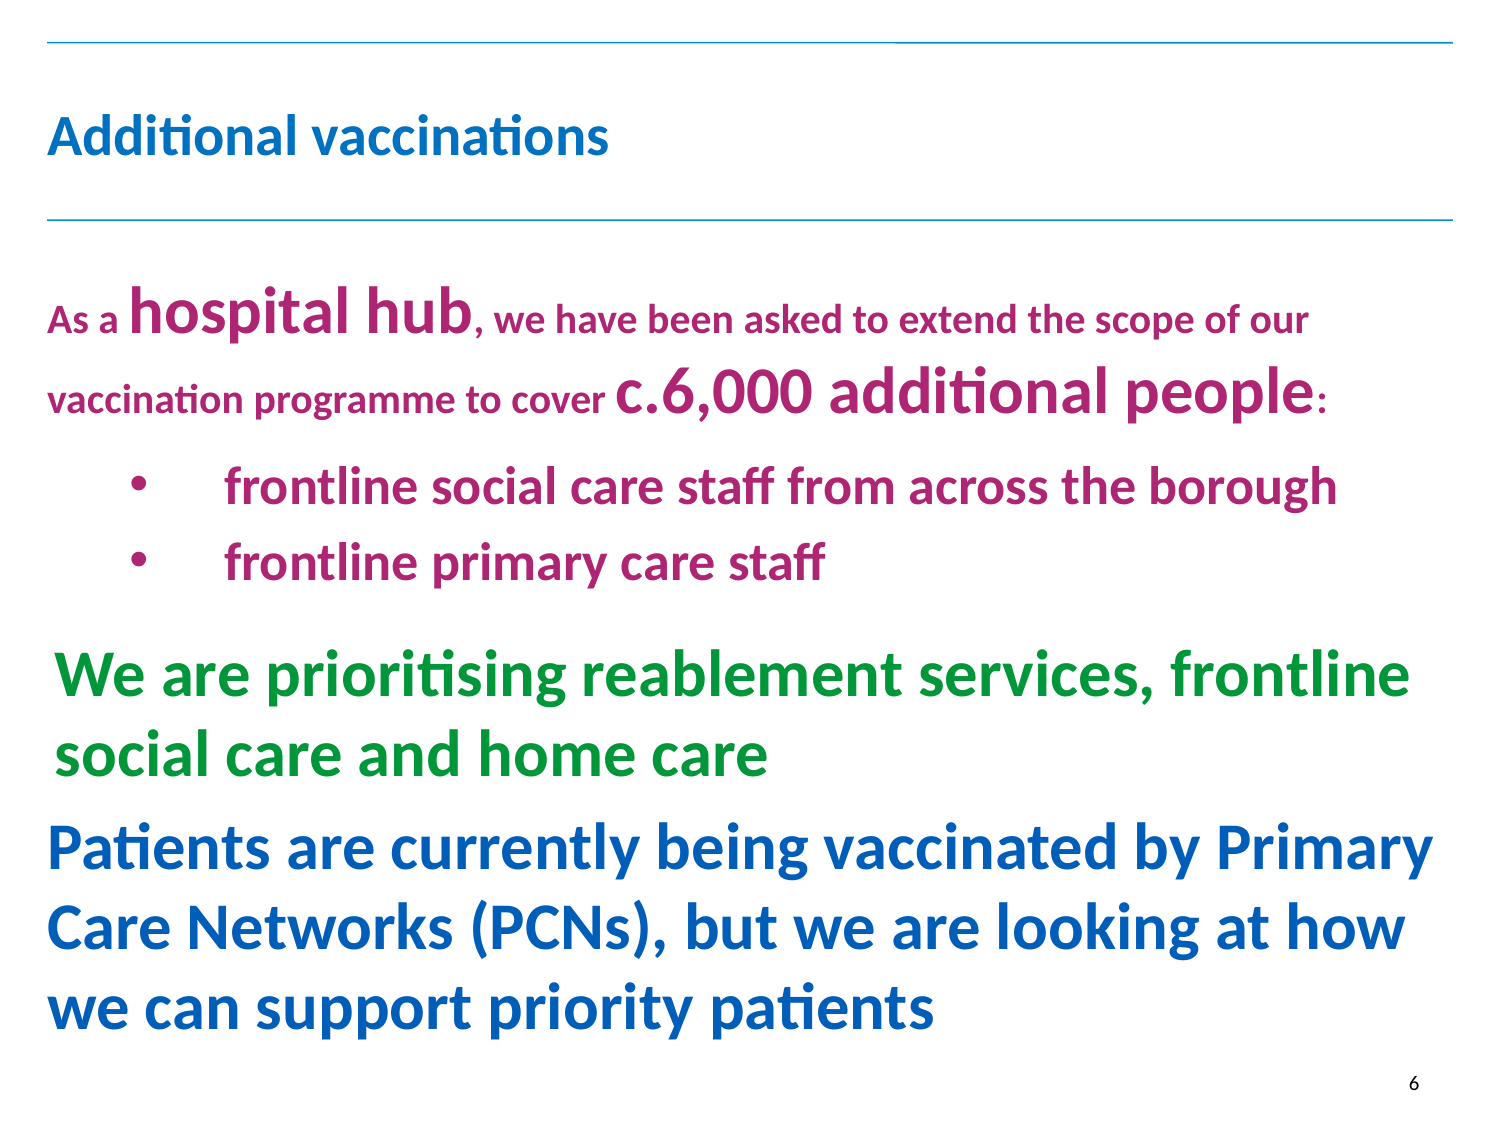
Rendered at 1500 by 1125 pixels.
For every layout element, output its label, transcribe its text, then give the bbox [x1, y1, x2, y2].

list As a hospital hub, we have been asked to extend the scope of our vaccination programme to cover c.6,000 additional people: frontline social care staff from across the borough frontline primary care staff We are prioritising reablement services, frontline social care and home care Patients are currently being vaccinated by Primary Care Networks (PCNs), but we are looking at how we can support priority patients [47, 267, 1453, 1071]
title Additional vaccinations [47, 44, 1453, 220]
